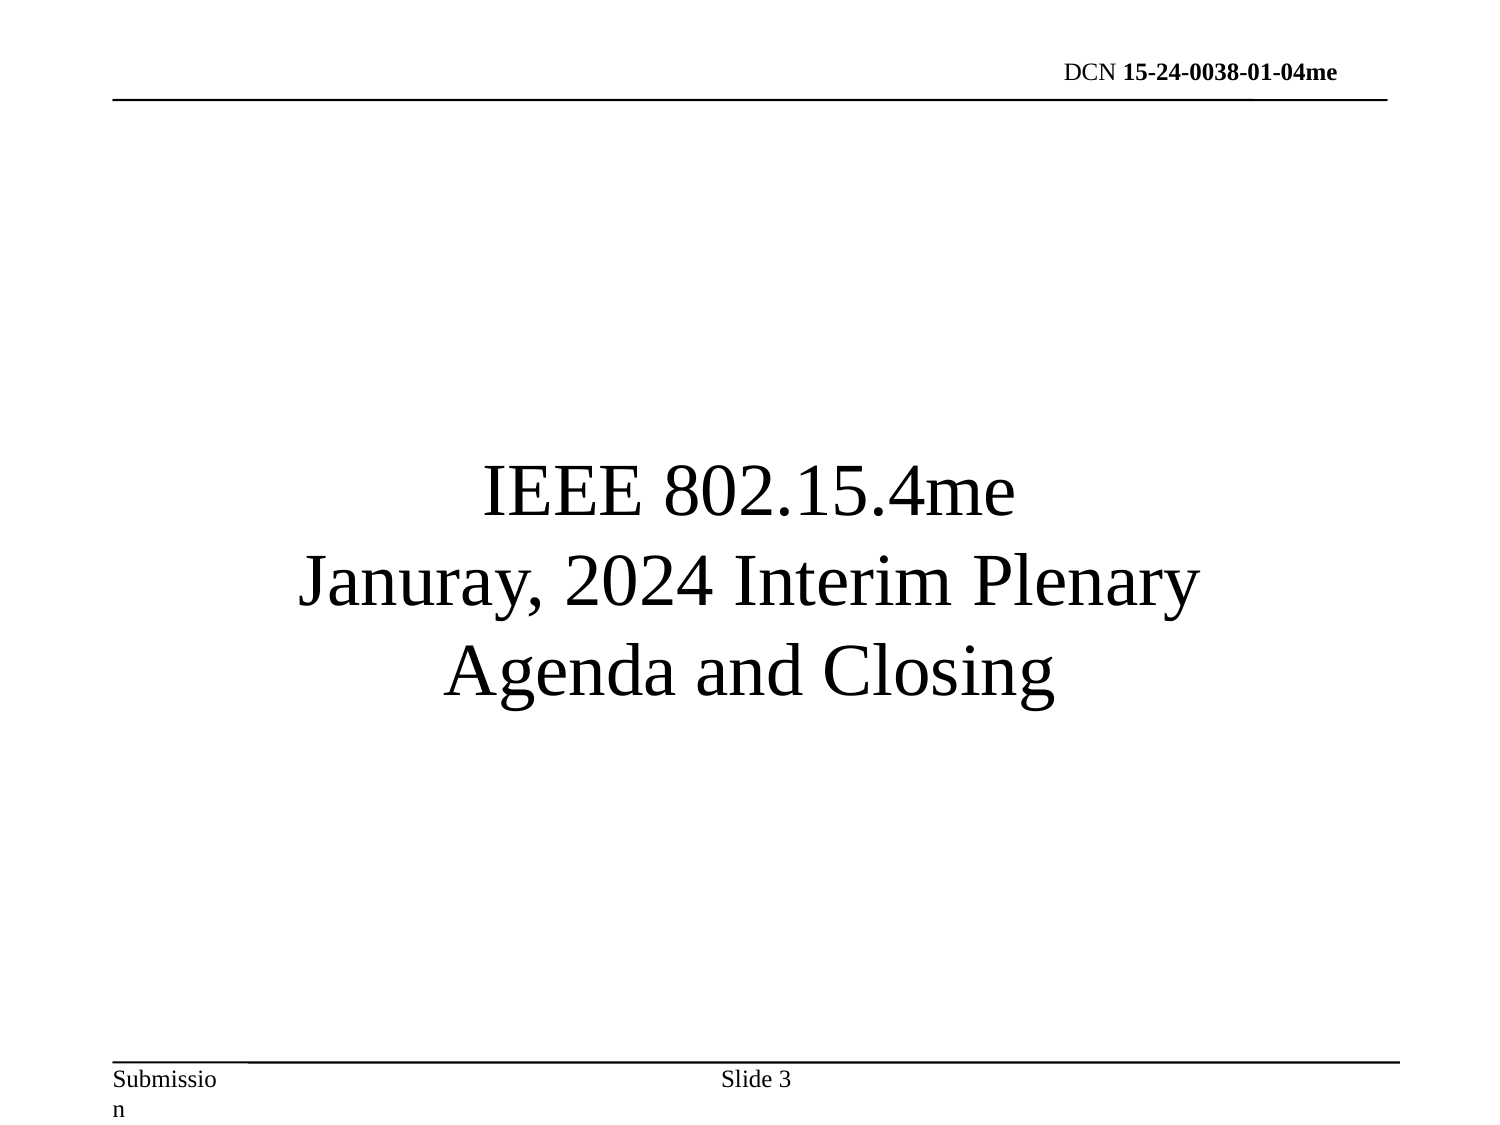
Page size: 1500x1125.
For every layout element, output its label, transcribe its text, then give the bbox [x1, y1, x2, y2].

slide_number Slide 3 [712, 1062, 800, 1093]
title IEEE 802.15.4me Januray, 2024 Interim Plenary Agenda and Closing [112, 112, 1388, 1038]
